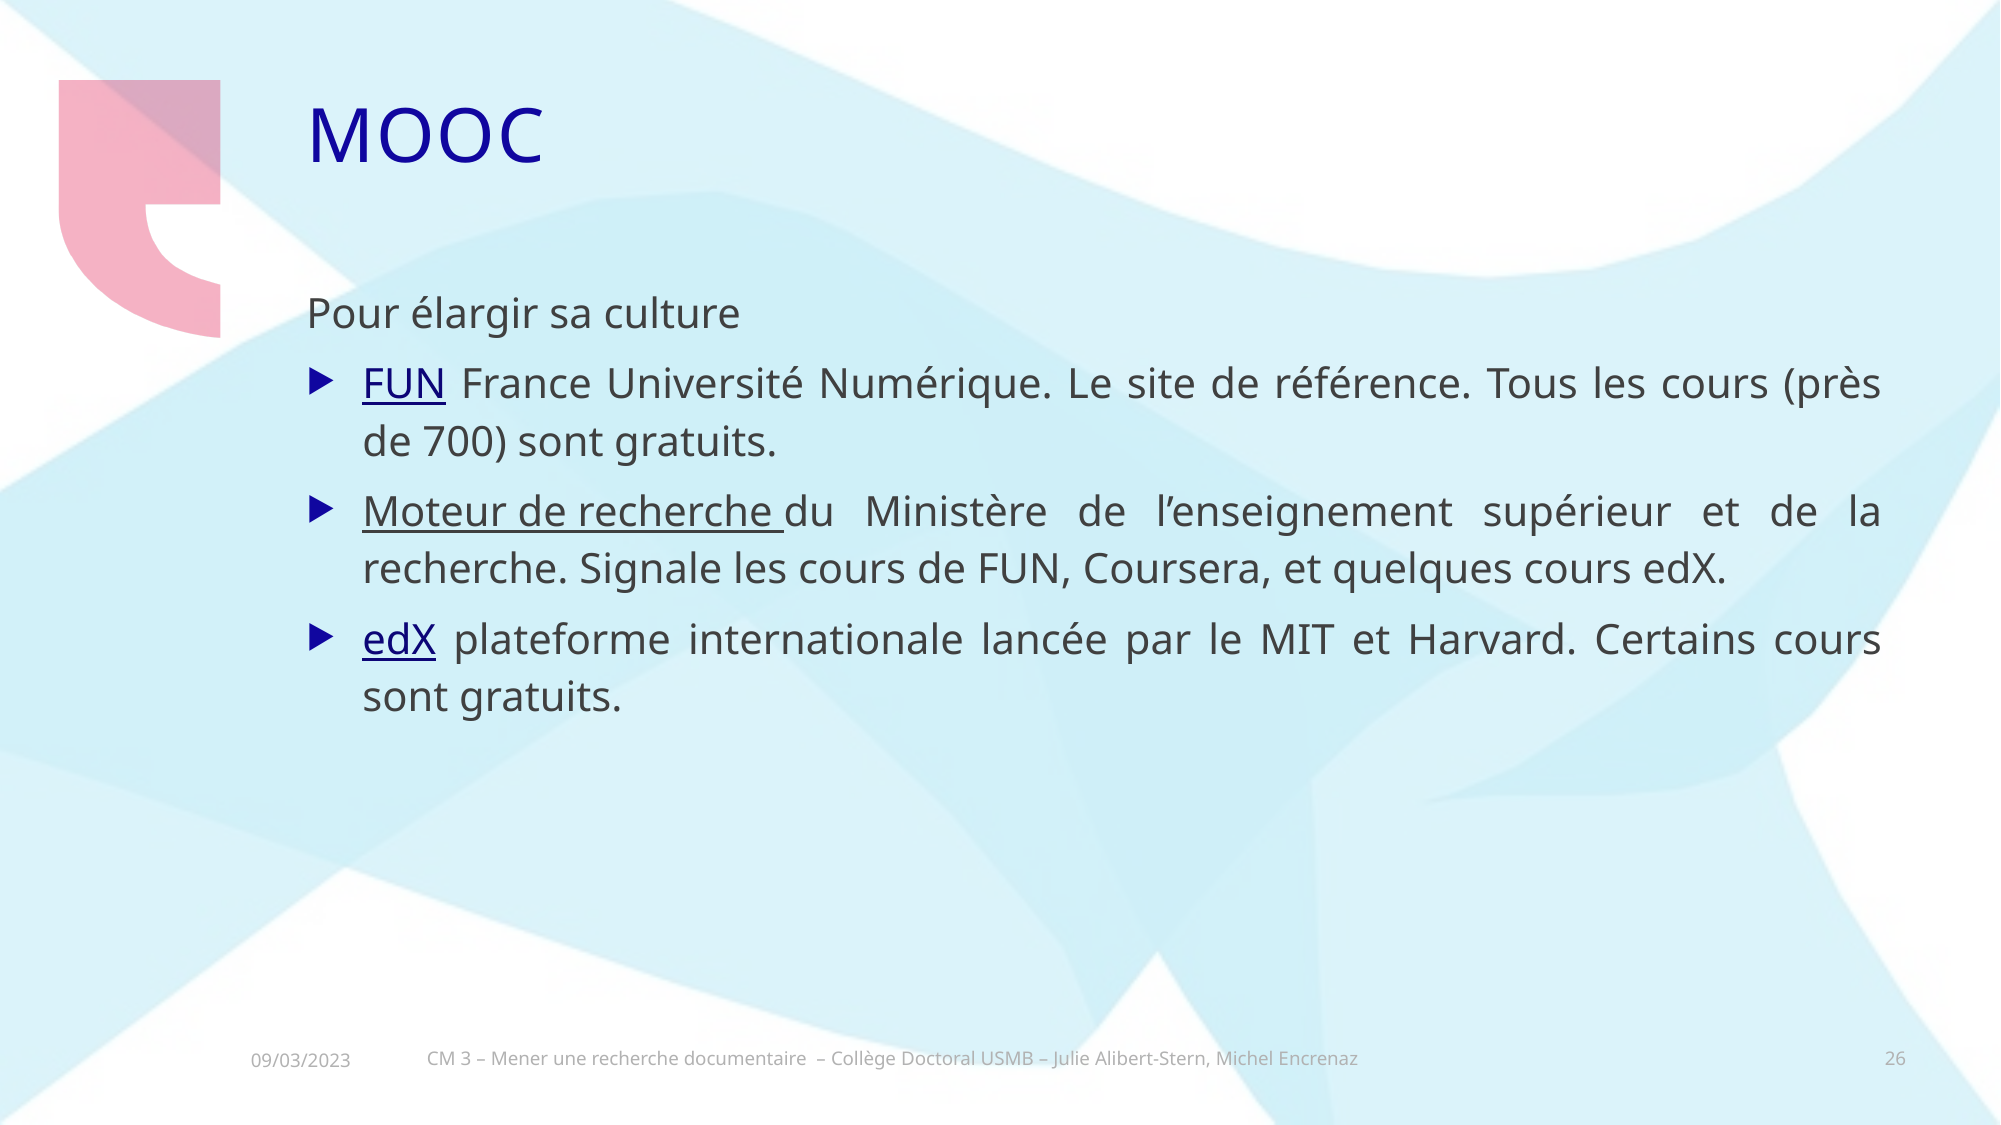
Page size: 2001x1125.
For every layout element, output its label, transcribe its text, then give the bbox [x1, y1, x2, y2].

list Pour élargir sa culture FUN France Université Numérique. Le site de référence. Tous les cours (près de 700) sont gratuits. Moteur de recherche du Ministère de l’enseignement supérieur et de la recherche. Signale les cours de FUN, Coursera, et quelques cours edX. edX plateforme internationale lancée par le MIT et Harvard. Certains cours sont gratuits. [291, 278, 1898, 846]
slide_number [58, 1029, 366, 1090]
slide_number 26 [1826, 1029, 1922, 1090]
title MOOC [291, 80, 1898, 205]
footer CM 3 – Mener une recherche documentaire – Collège Doctoral USMB – Julie Alibert-Stern, Michel Encrenaz [411, 1029, 1780, 1090]
